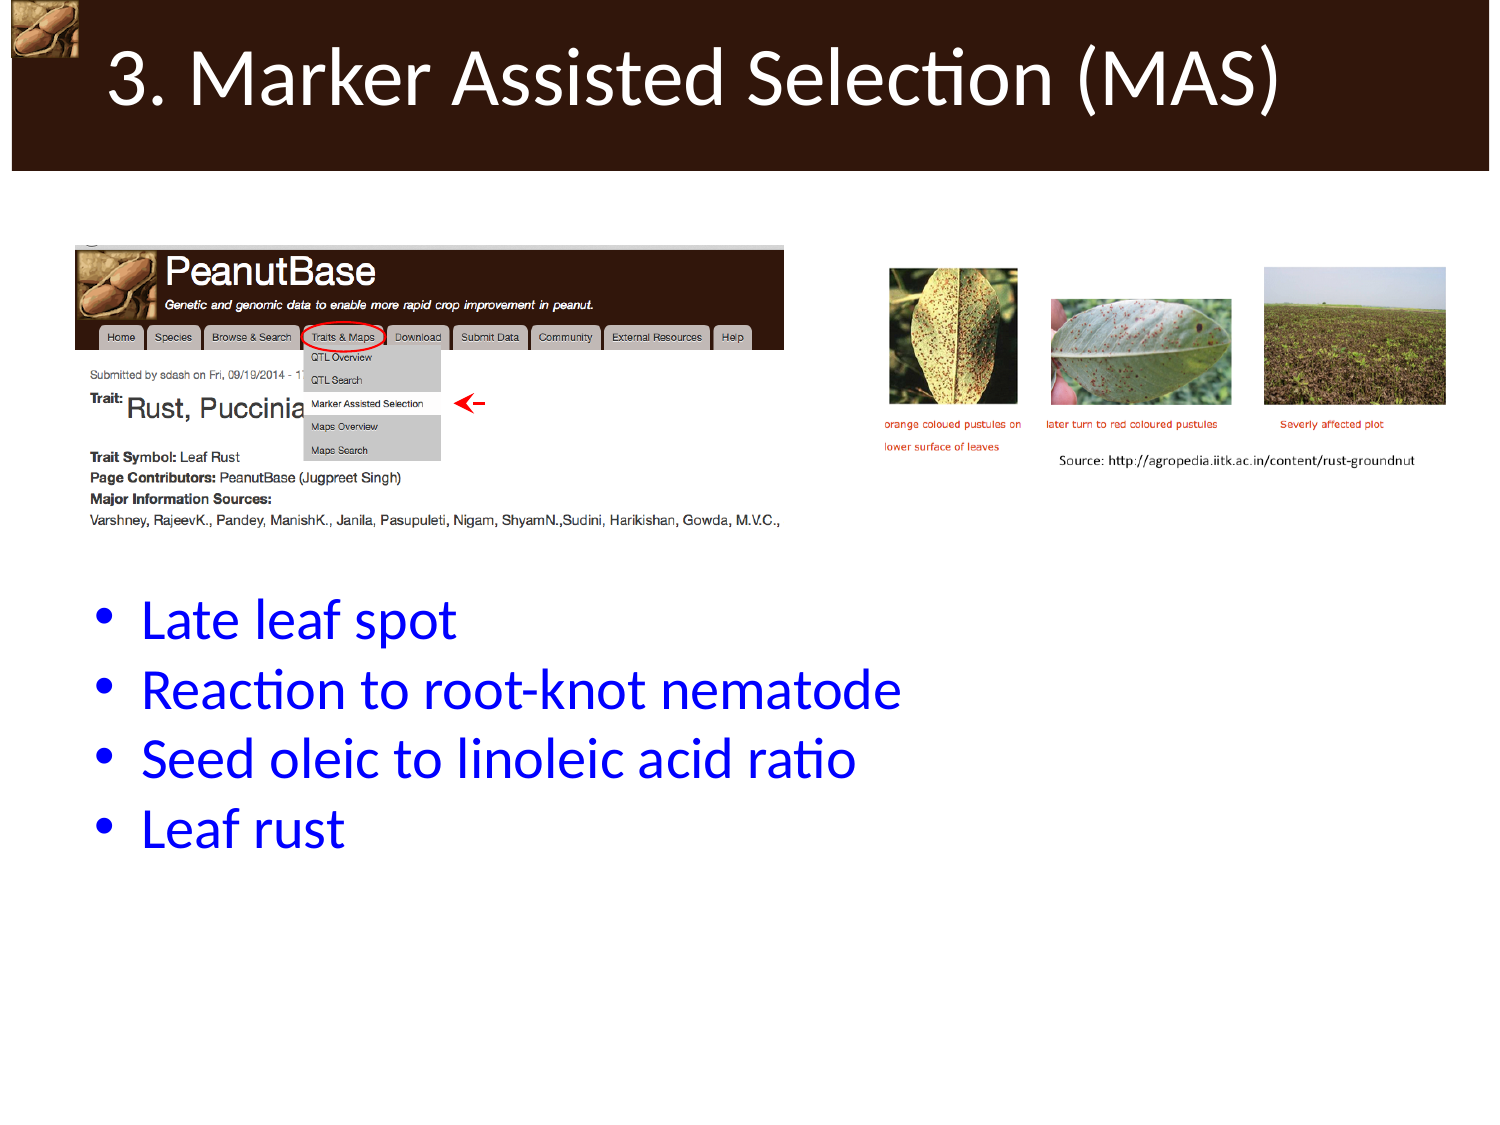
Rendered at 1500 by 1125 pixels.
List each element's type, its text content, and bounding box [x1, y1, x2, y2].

text_box Late leaf spot Reaction to root-knot nematode Seed oleic to linoleic acid ratio Leaf rust [79, 573, 1052, 872]
picture [865, 255, 1463, 469]
picture [74, 245, 784, 532]
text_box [11, 0, 1490, 171]
